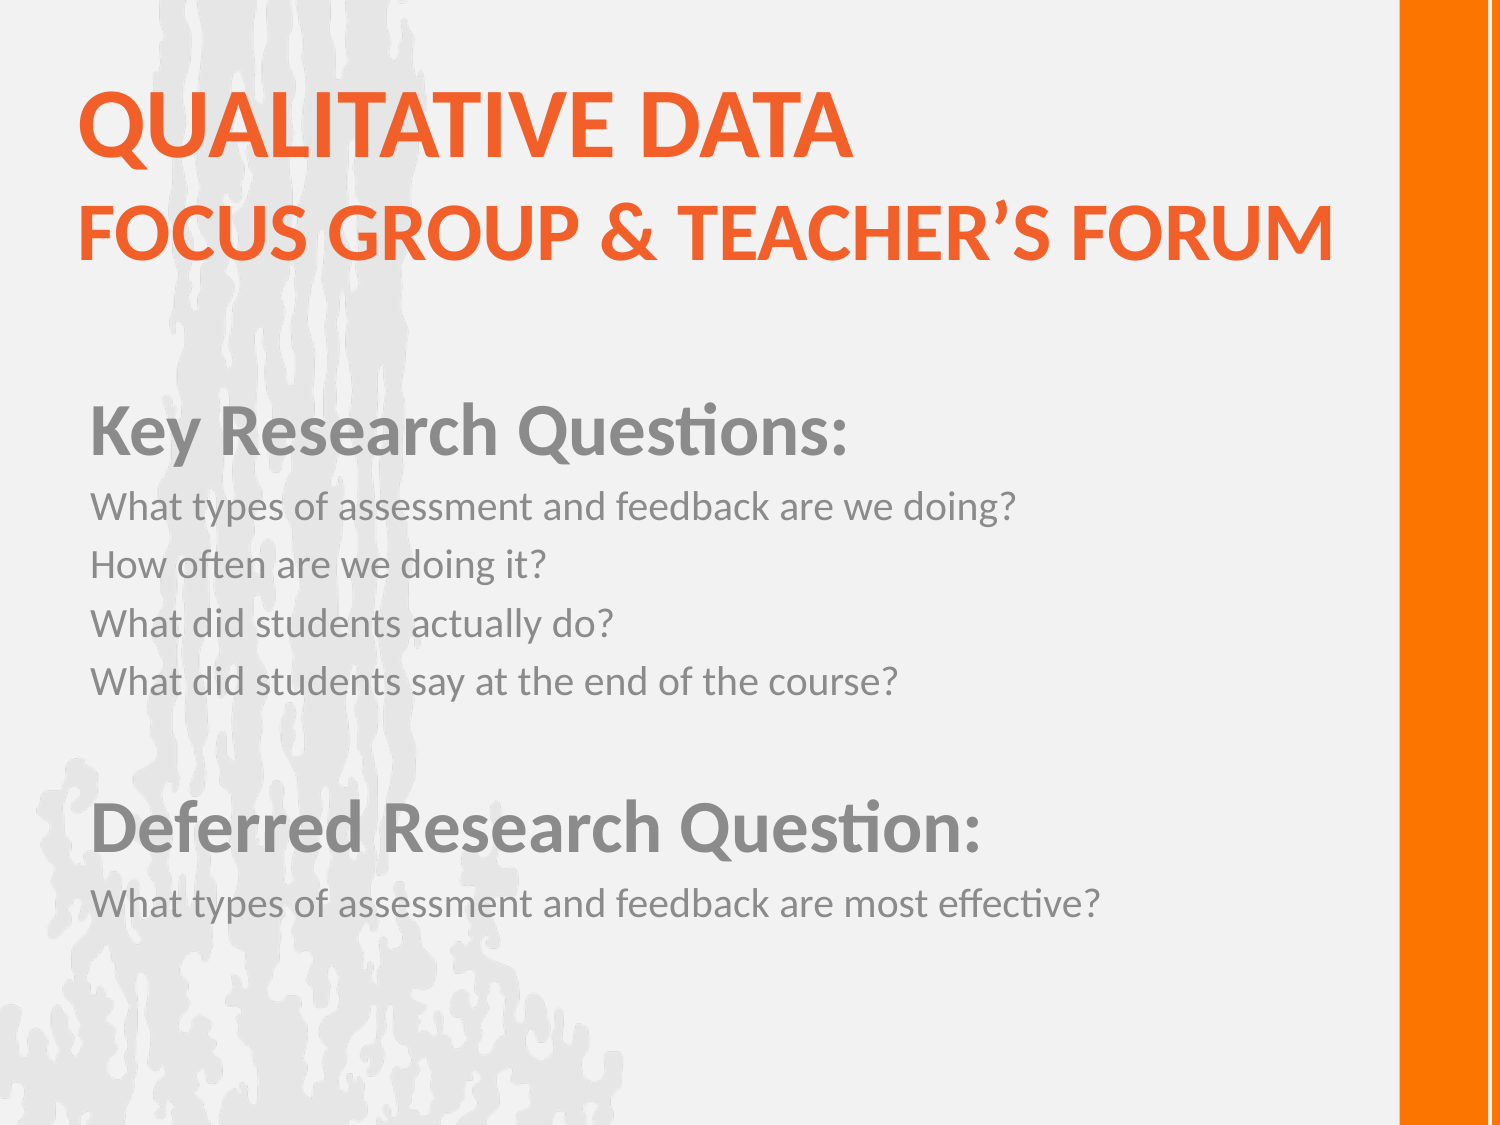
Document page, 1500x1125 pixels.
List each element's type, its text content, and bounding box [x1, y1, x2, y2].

picture [0, 0, 624, 1125]
title Qualitative Data focus group & teacher’s forum [62, 50, 1450, 300]
list Key Research Questions: What types of assessment and feedback are we doing? How often are we doing it? What did students actually do? What did students say at the end of the course? Deferred Research Question: What types of assessment and feedback are most effective? [75, 275, 1350, 1050]
